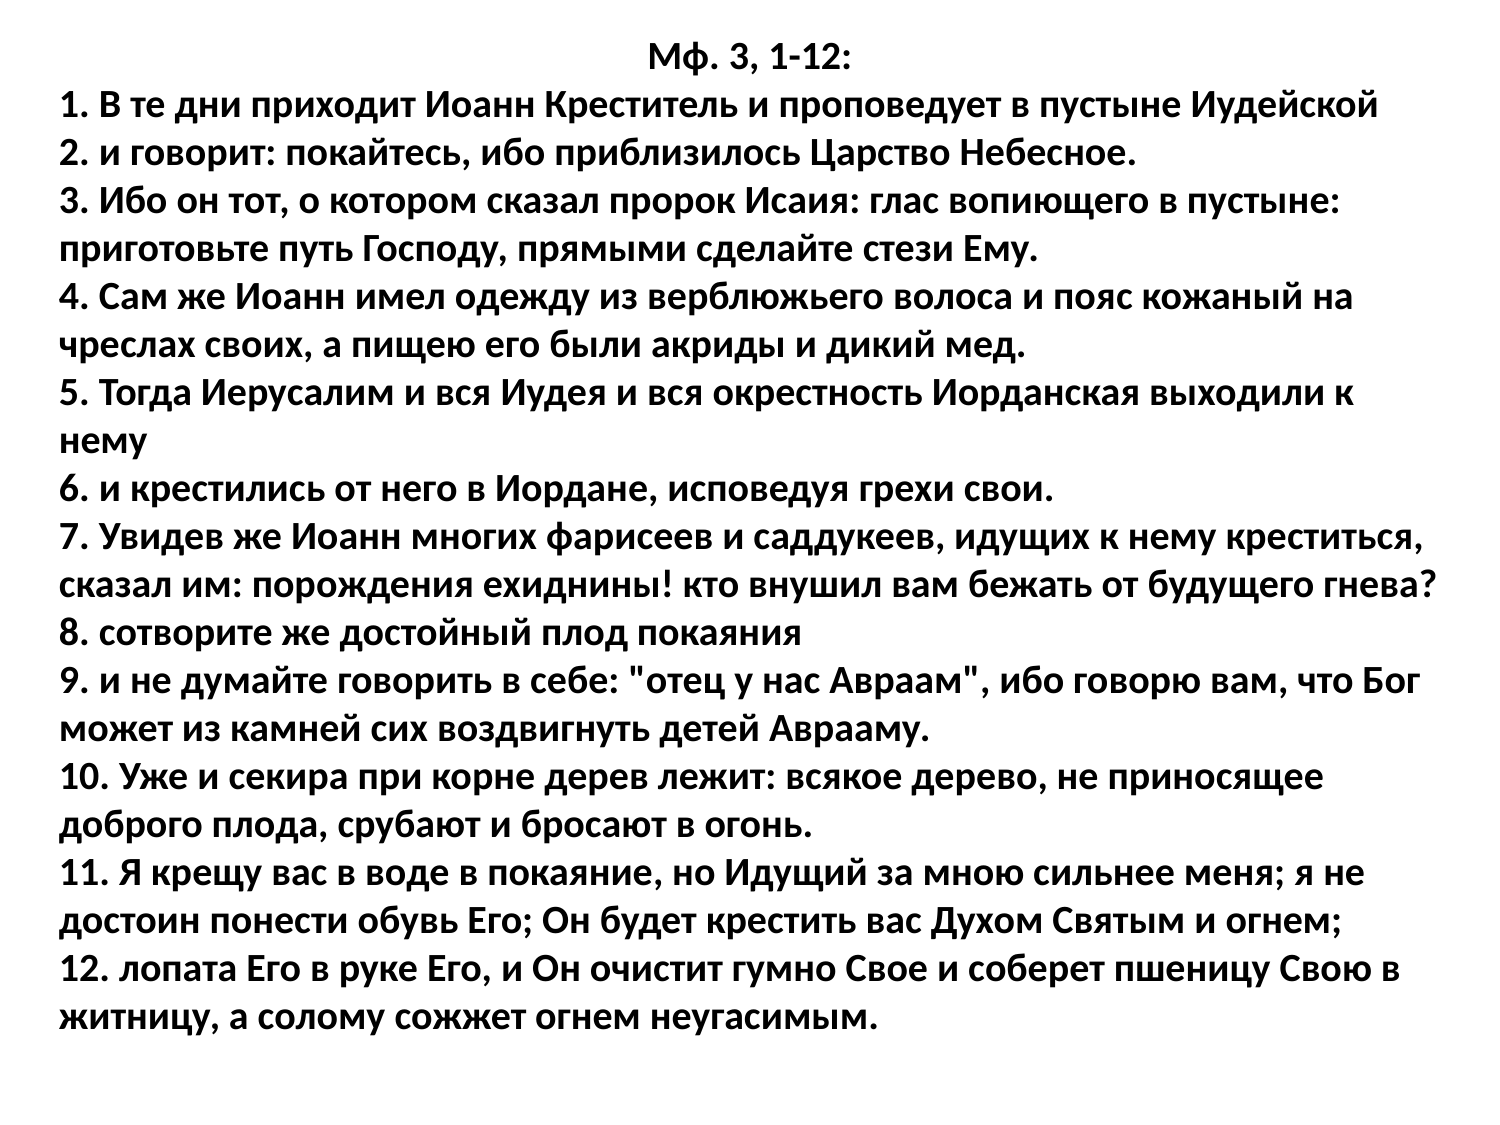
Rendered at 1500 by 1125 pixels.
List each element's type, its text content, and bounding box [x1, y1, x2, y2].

list Мф. 3, 1-12: 1. В те дни приходит Иоанн Креститель и проповедует в пустыне Иудейской 2. и говорит: покайтесь, ибо приблизилось Царство Небесное. 3. Ибо он тот, о котором сказал пророк Исаия: глас вопиющего в пустыне: приготовьте путь Господу, прямыми сделайте стези Ему. 4. Сам же Иоанн имел одежду из верблюжьего волоса и пояс кожаный на чреслах своих, а пищею его были акриды и дикий мед. 5. Тогда Иерусалим и вся Иудея и вся окрестность Иорданская выходили к нему 6. и крестились от него в Иордане, исповедуя грехи свои. 7. Увидев же Иоанн многих фарисеев и саддукеев, идущих к нему креститься, сказал им: порождения ехиднины! кто внушил вам бежать от будущего гнева? 8. сотворите же достойный плод покаяния 9. и не думайте говорить в себе: "отец у нас Авраам", ибо говорю вам, что Бог может из камней сих воздвигнуть детей Аврааму. 10. Уже и секира при корне дерев лежит: всякое дерево, не приносящее доброго плода, срубают и бросают в огонь. 11. Я крещу вас в воде в покаяние, но Идущий за мною сильнее меня; я не достоин понести обувь Его; Он будет крестить вас Духом Святым и огнем; 12. лопата Его в руке Его, и Он очистит гумно Свое и соберет пшеницу Свою в житницу, а солому сожжет огнем неугасимым. [0, 0, 1500, 1125]
